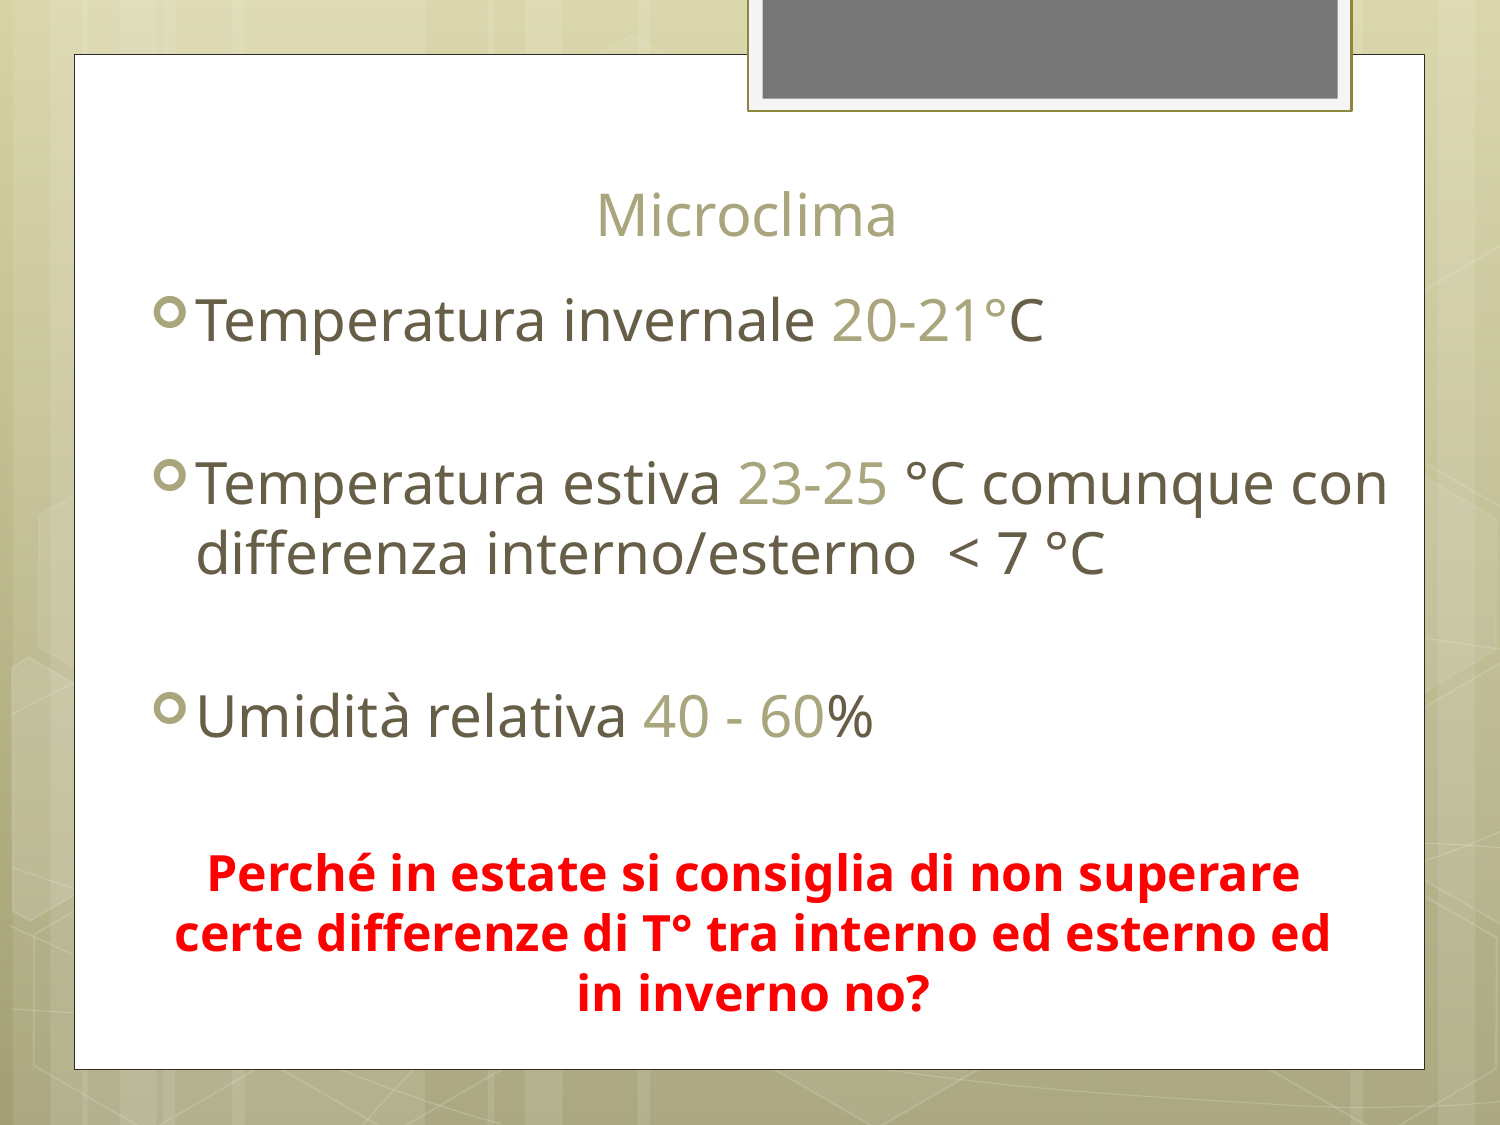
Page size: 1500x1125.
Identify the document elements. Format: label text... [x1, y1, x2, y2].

text_box Perché in estate si consiglia di non superare certe differenze di T° tra interno ed esterno ed in inverno no? [133, 834, 1374, 1029]
title Microclima [171, 168, 1324, 256]
text_box Temperatura invernale 20-21°C Temperatura estiva 23-25 °C comunque con differenza interno/esterno < 7 °C Umidità relativa 40 - 60% [123, 275, 1412, 863]
